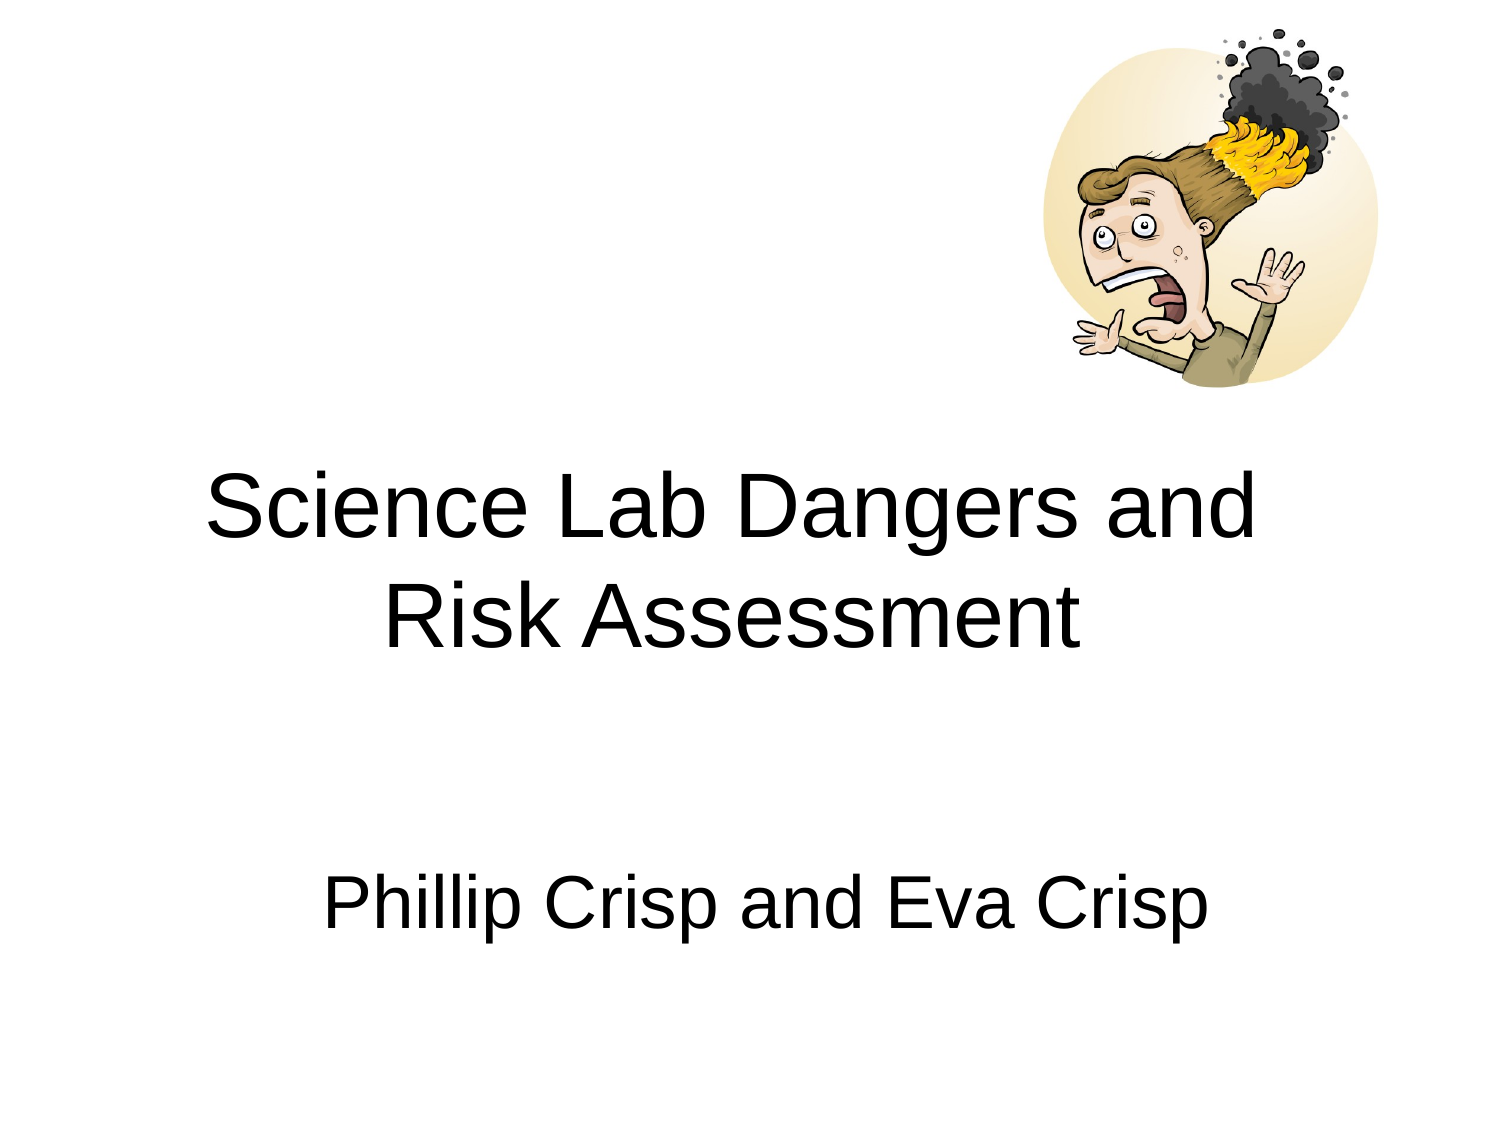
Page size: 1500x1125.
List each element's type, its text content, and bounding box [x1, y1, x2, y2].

title Science Lab Dangers and Risk Assessment [112, 375, 1353, 738]
subtitle Phillip Crisp and Eva Crisp [242, 846, 1293, 986]
picture [1033, 18, 1389, 398]
